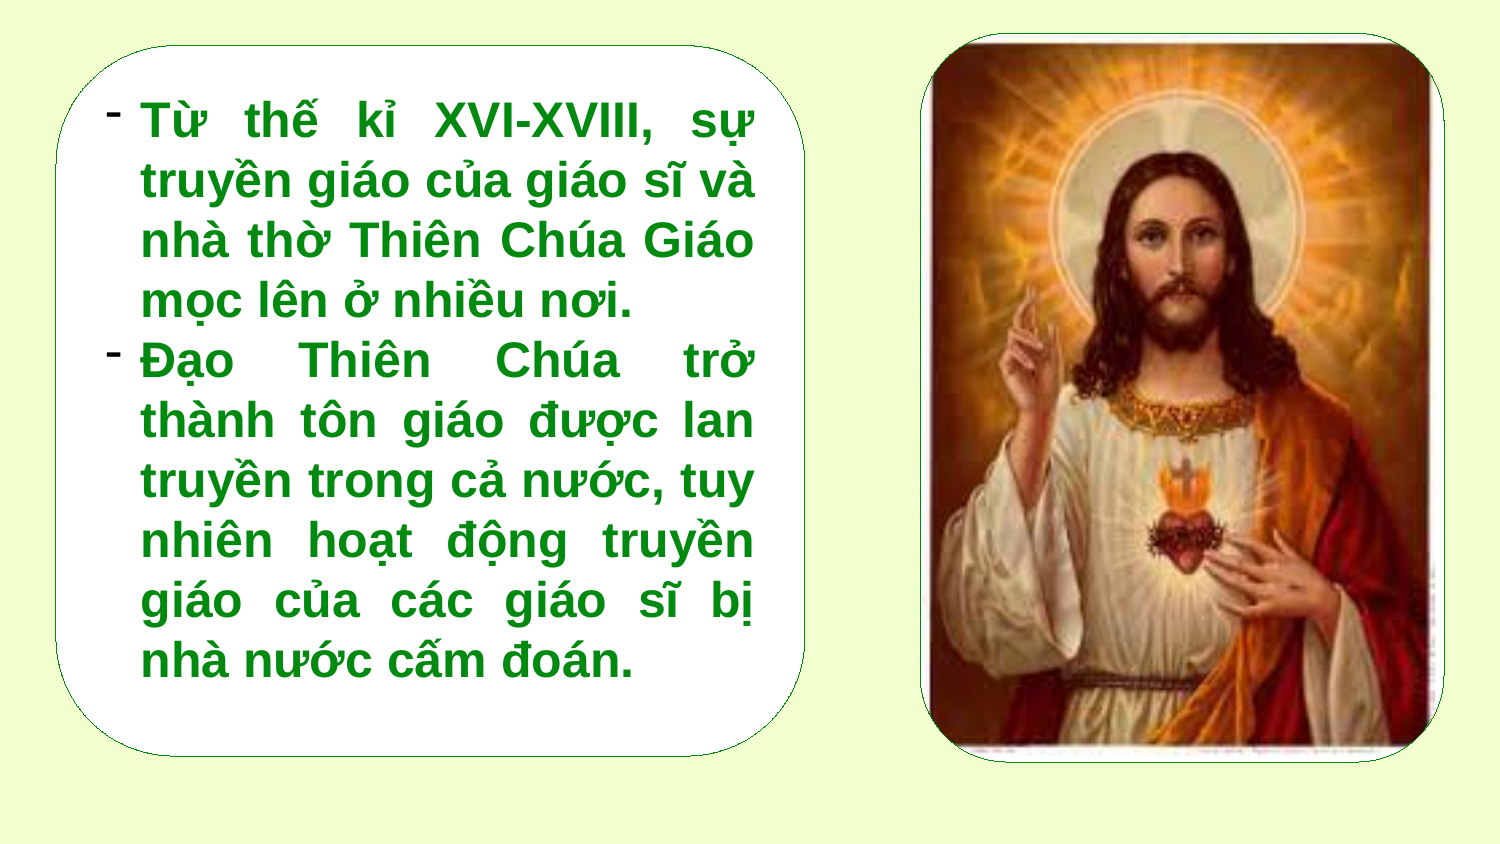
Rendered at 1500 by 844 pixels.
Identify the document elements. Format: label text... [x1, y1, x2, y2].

picture [919, 33, 1445, 763]
text_box Từ thế kỉ XVI-XVIII, sự truyền giáo của giáo sĩ và nhà thờ Thiên Chúa Giáo mọc lên ở nhiều nơi. Đạo Thiên Chúa trở thành tôn giáo được lan truyền trong cả nước, tuy nhiên hoạt động truyền giáo của các giáo sĩ bị nhà nước cấm đoán. [55, 45, 805, 757]
